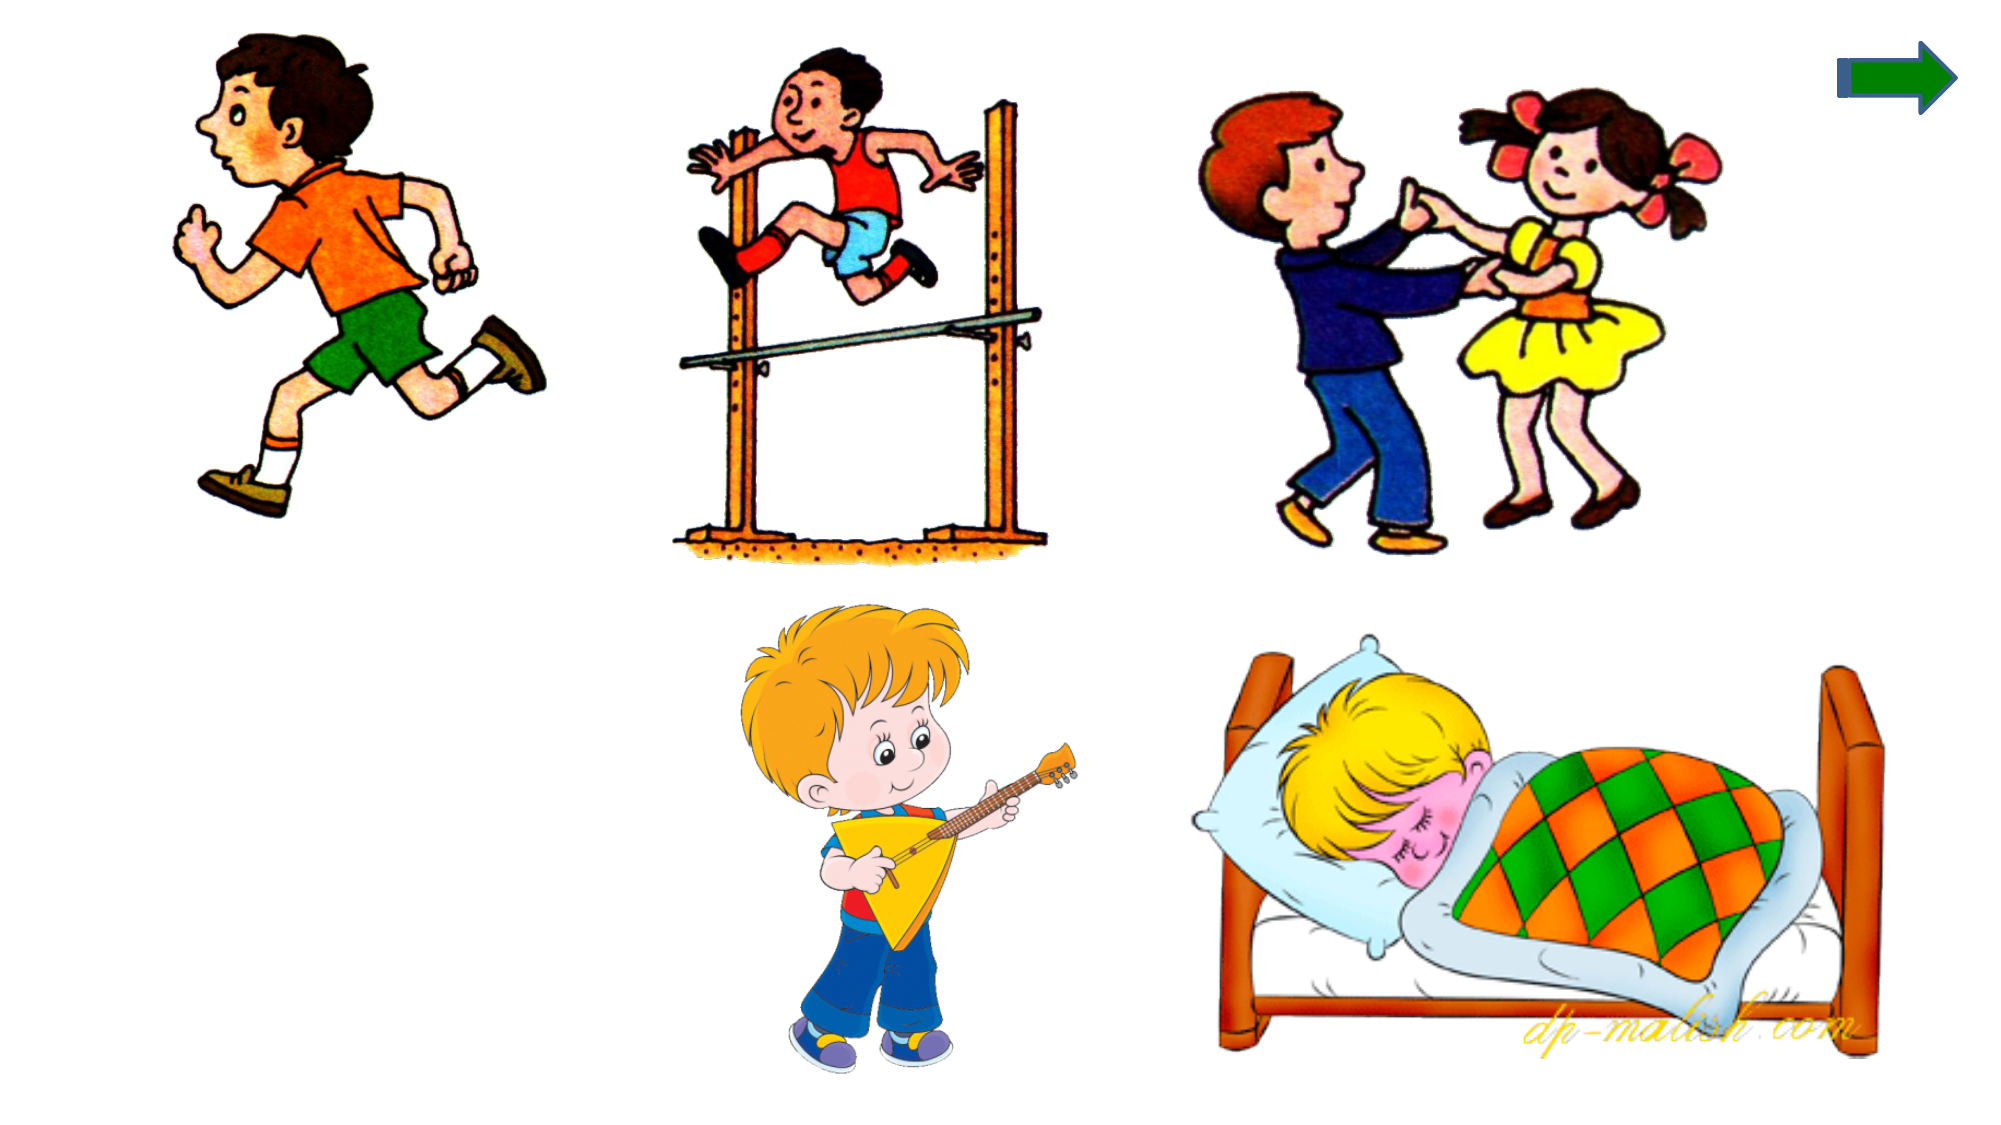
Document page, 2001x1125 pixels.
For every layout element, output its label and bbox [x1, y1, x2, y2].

picture [728, 597, 1083, 1078]
text_box [1837, 40, 1958, 116]
picture [161, 29, 552, 522]
picture [669, 42, 1060, 579]
picture [1188, 633, 1902, 1059]
picture [1188, 77, 1730, 563]
